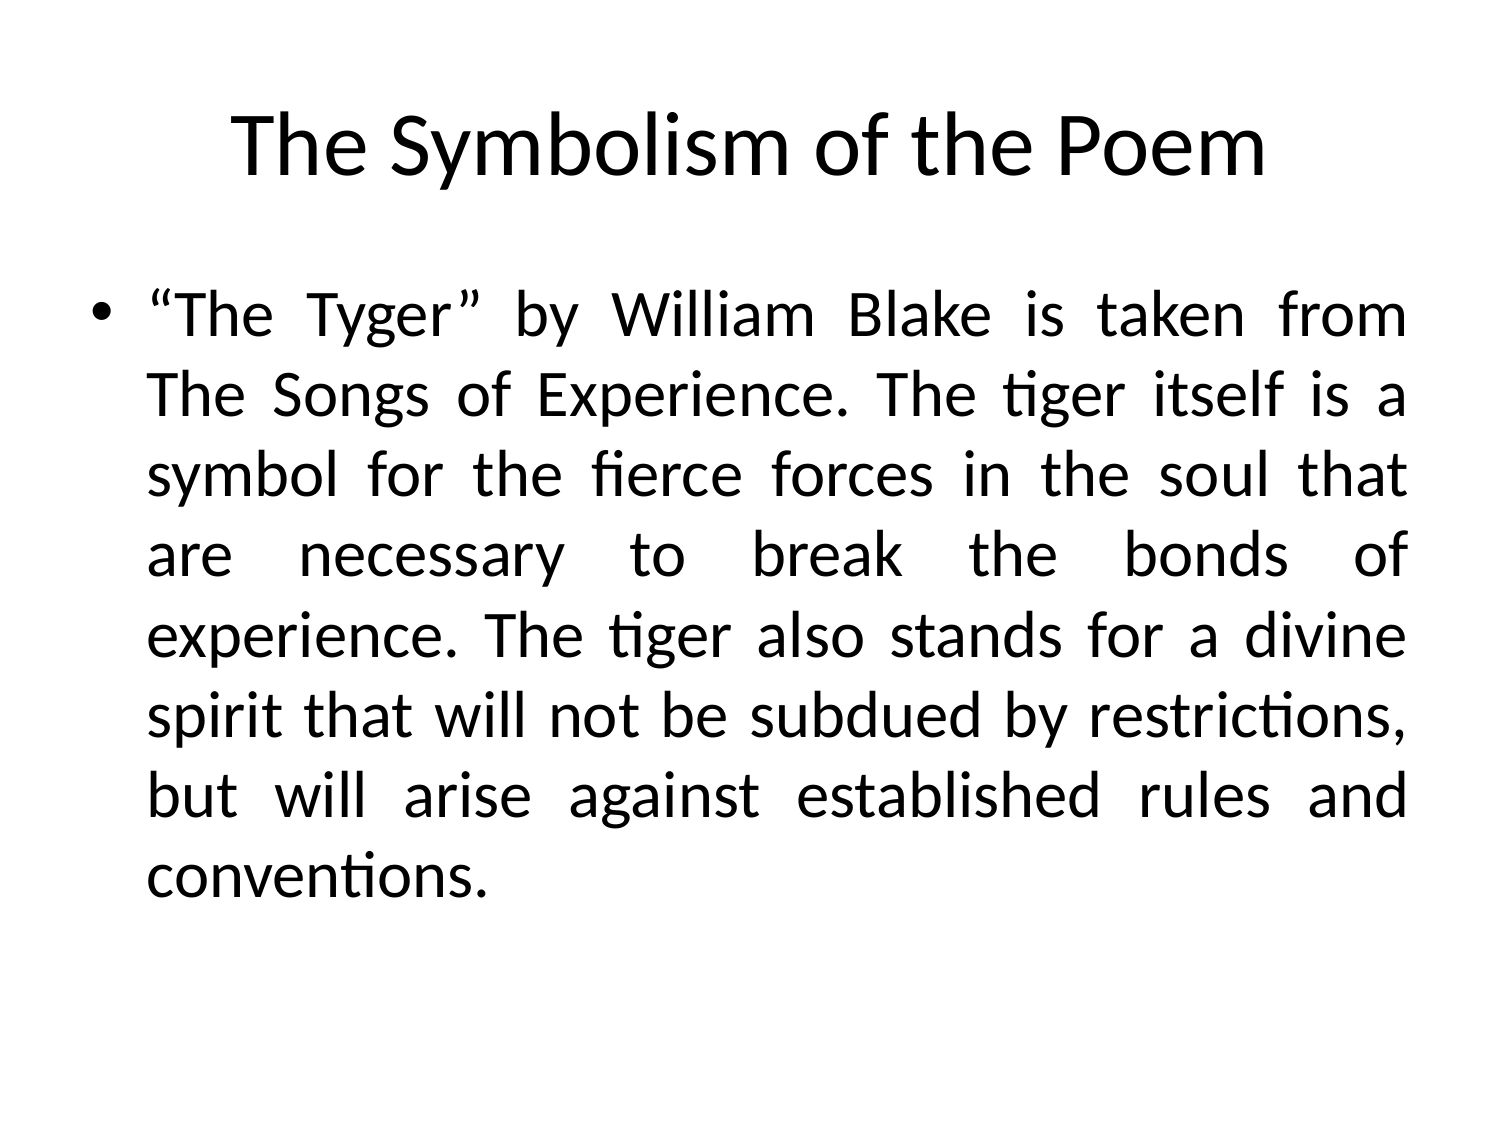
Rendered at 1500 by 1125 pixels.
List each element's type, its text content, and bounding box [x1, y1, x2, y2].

title The Symbolism of the Poem [75, 45, 1425, 233]
list “The Tyger” by William Blake is taken from The Songs of Experience. The tiger itself is a symbol for the fierce forces in the soul that are necessary to break the bonds of experience. The tiger also stands for a divine spirit that will not be subdued by restrictions, but will arise against established rules and conventions. [75, 262, 1425, 1005]
